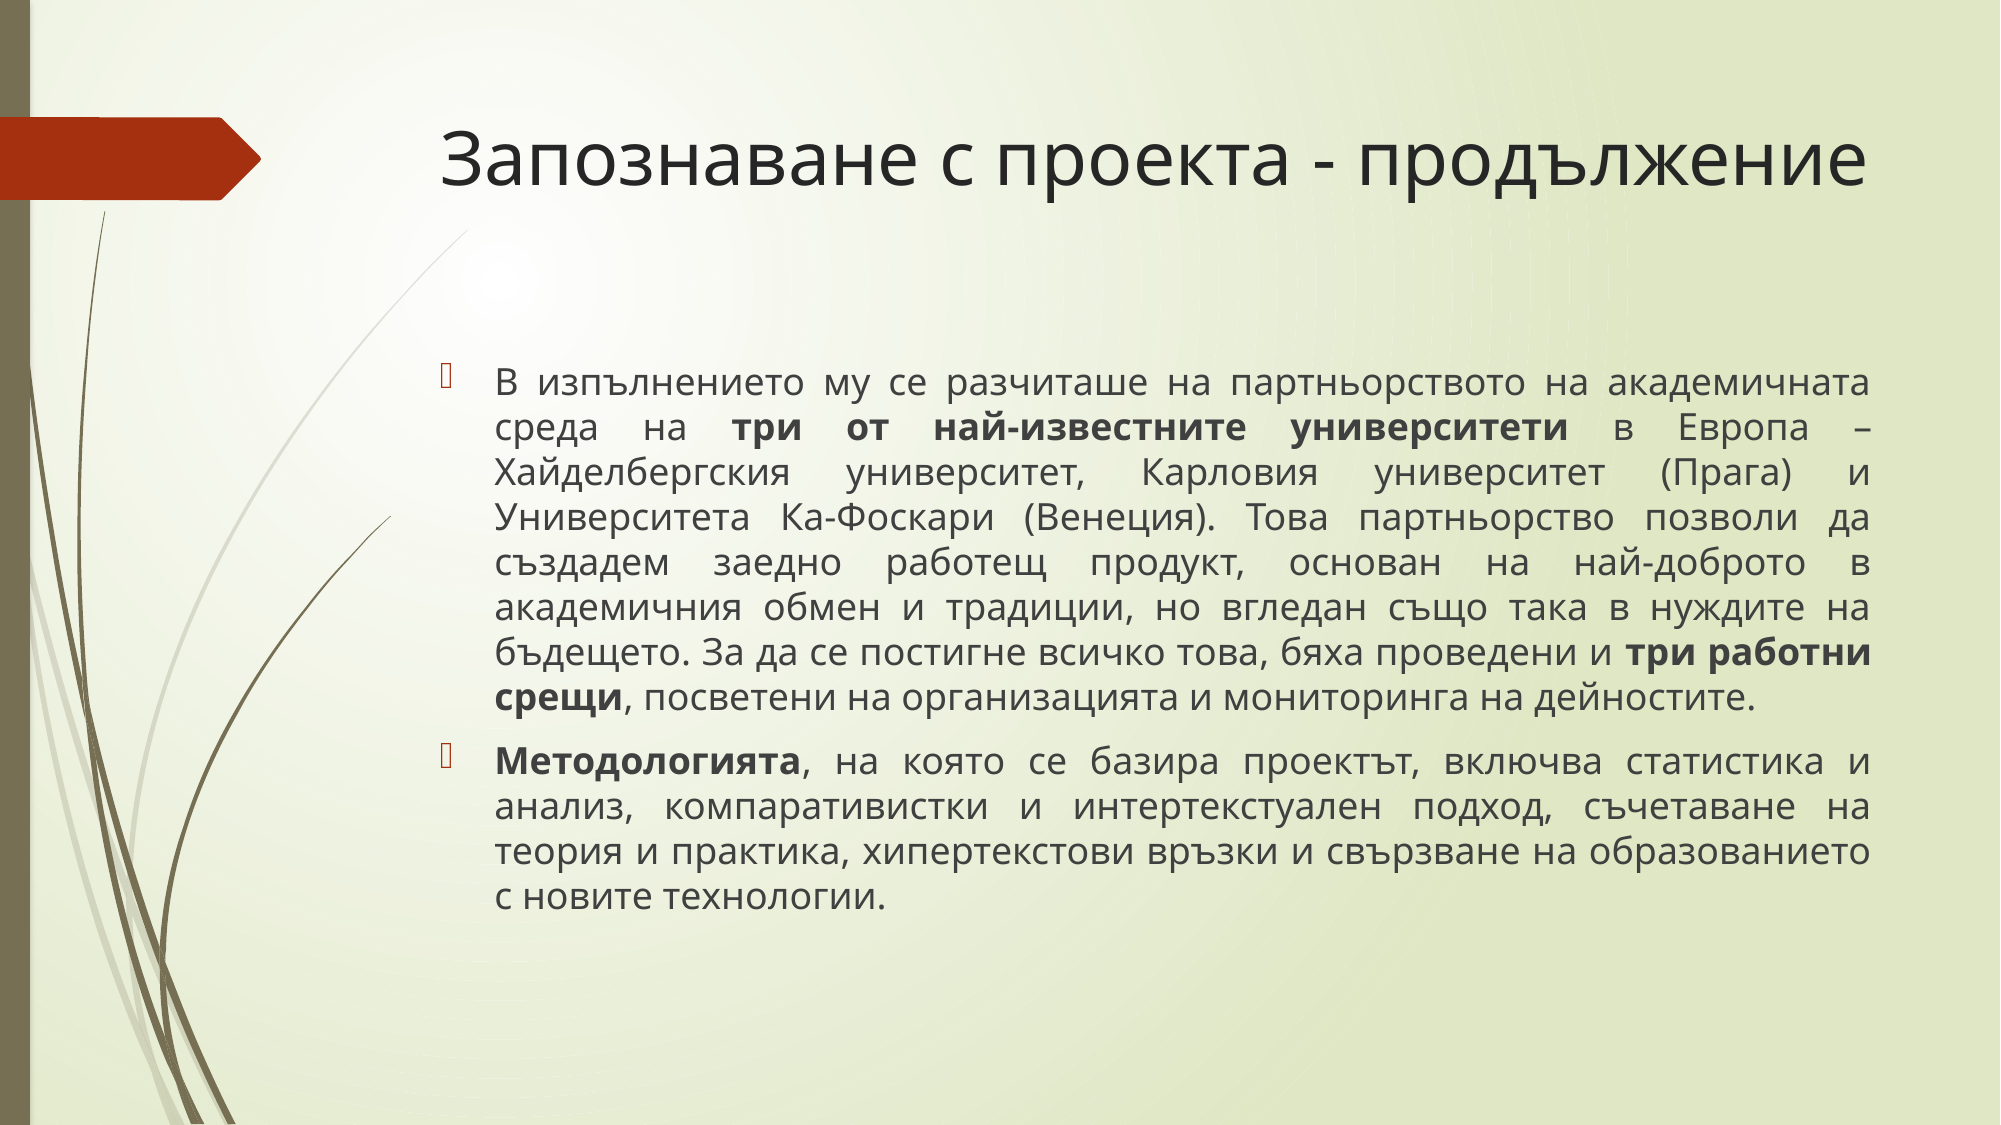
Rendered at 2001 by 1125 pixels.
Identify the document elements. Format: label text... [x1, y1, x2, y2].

list В изпълнението му се разчиташе на партньорството на академичната среда на три от най-известните университети в Европа – Хайделбергския университет, Карловия университет (Прага) и Университета Ка-Фоскари (Венеция). Това партньорство позволи да създадем заедно работещ продукт, основан на най-доброто в академичния обмен и традиции, но вгледан също така в нуждите на бъдещето. За да се постигне всичко това, бяха проведени и три работни срещи, посветени на организацията и мониторинга на дейностите. Методологията, на която се базира проектът, включва статистика и анализ, компаративистки и интертекстуален подход, съчетаване на теория и практика, хипертекстови връзки и свързване на образованието с новите технологии. [424, 350, 1888, 970]
title Запознаване с проекта - продължение [425, 102, 1888, 313]
